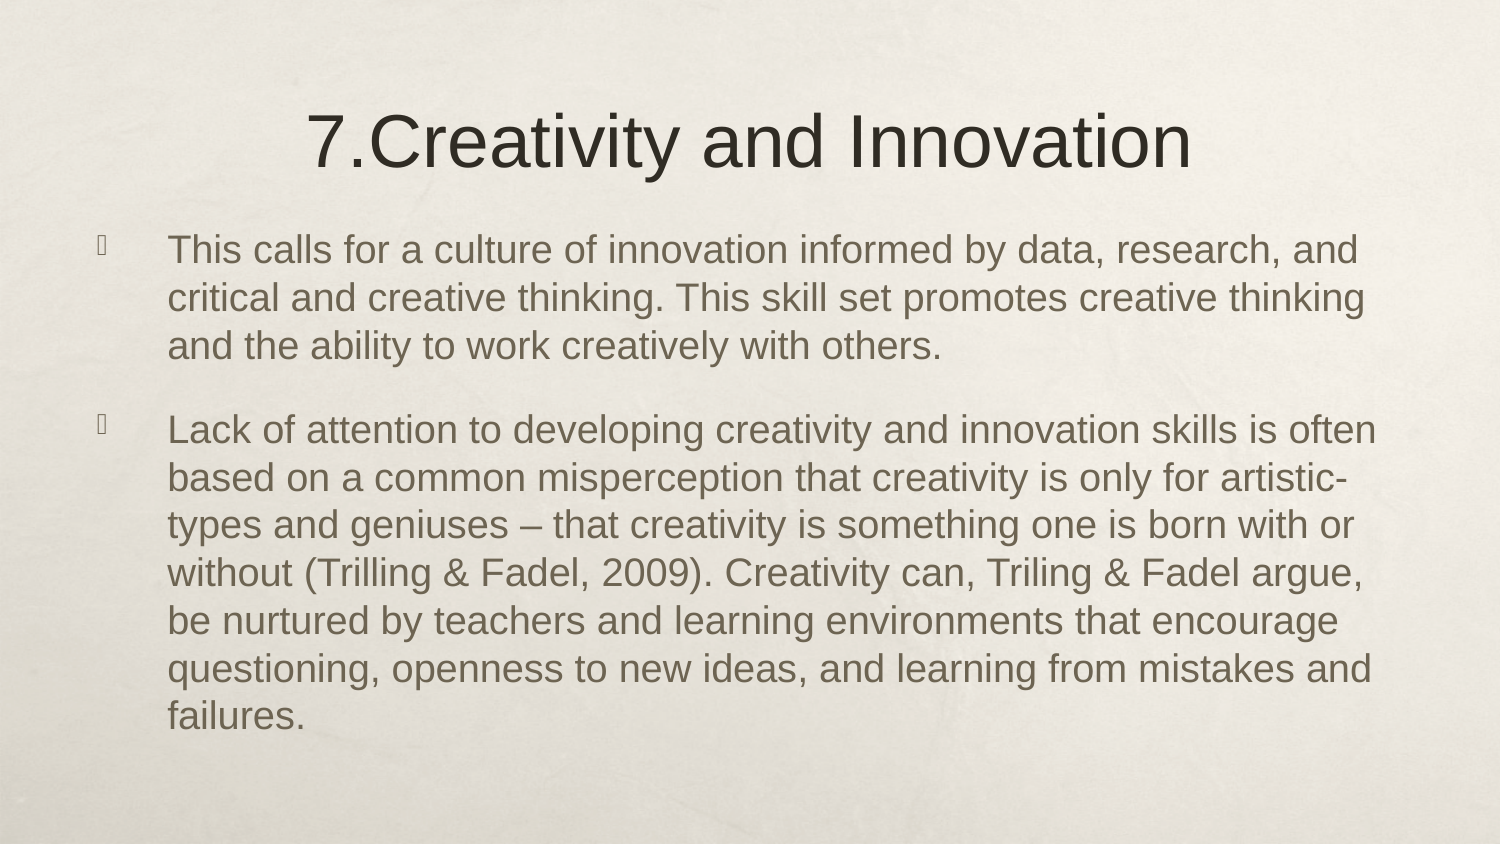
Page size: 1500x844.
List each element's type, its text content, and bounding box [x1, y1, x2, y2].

title 7.Creativity and Innovation [81, 11, 1419, 191]
list This calls for a culture of innovation informed by data, research, and critical and creative thinking. This skill set promotes creative thinking and the ability to work creatively with others. Lack of attention to developing creativity and innovation skills is often based on a common misperception that creativity is only for artistic-types and geniuses – that creativity is something one is born with or without (Trilling & Fadel, 2009). Creativity can, Triling & Fadel argue, be nurtured by teachers and learning environments that encourage questioning, openness to new ideas, and learning from mistakes and failures. [81, 216, 1419, 754]
